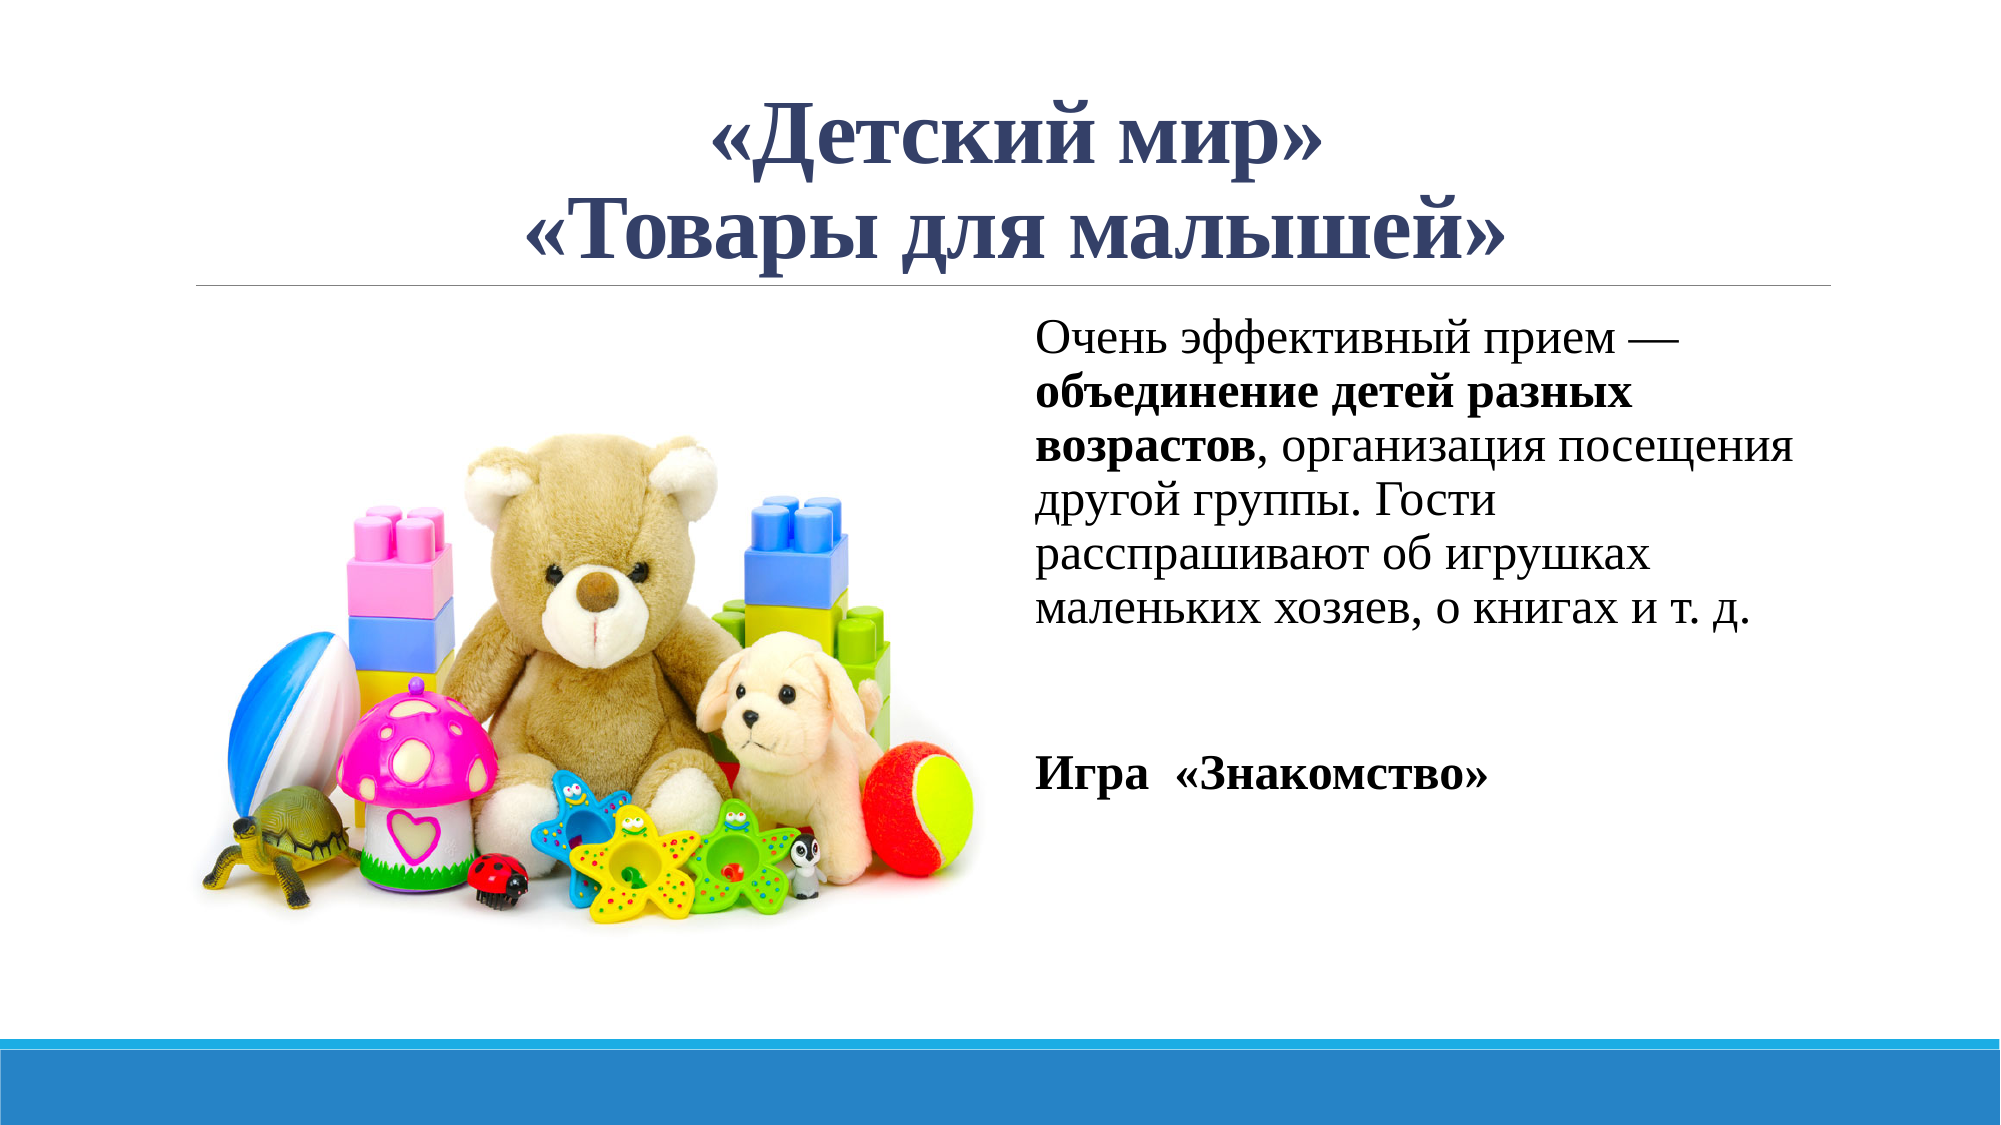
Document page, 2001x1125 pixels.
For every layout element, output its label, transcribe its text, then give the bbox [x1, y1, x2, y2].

list Очень эффективный прием — объединение детей разных возрастов, организация посещения другой группы. Гости расспрашивают об игрушках маленьких хозяев, о книгах и т. д. Игра «Знакомство» [1020, 302, 1830, 963]
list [179, 330, 991, 964]
title «Детский мир» «Товары для малышей» [180, 47, 1830, 285]
